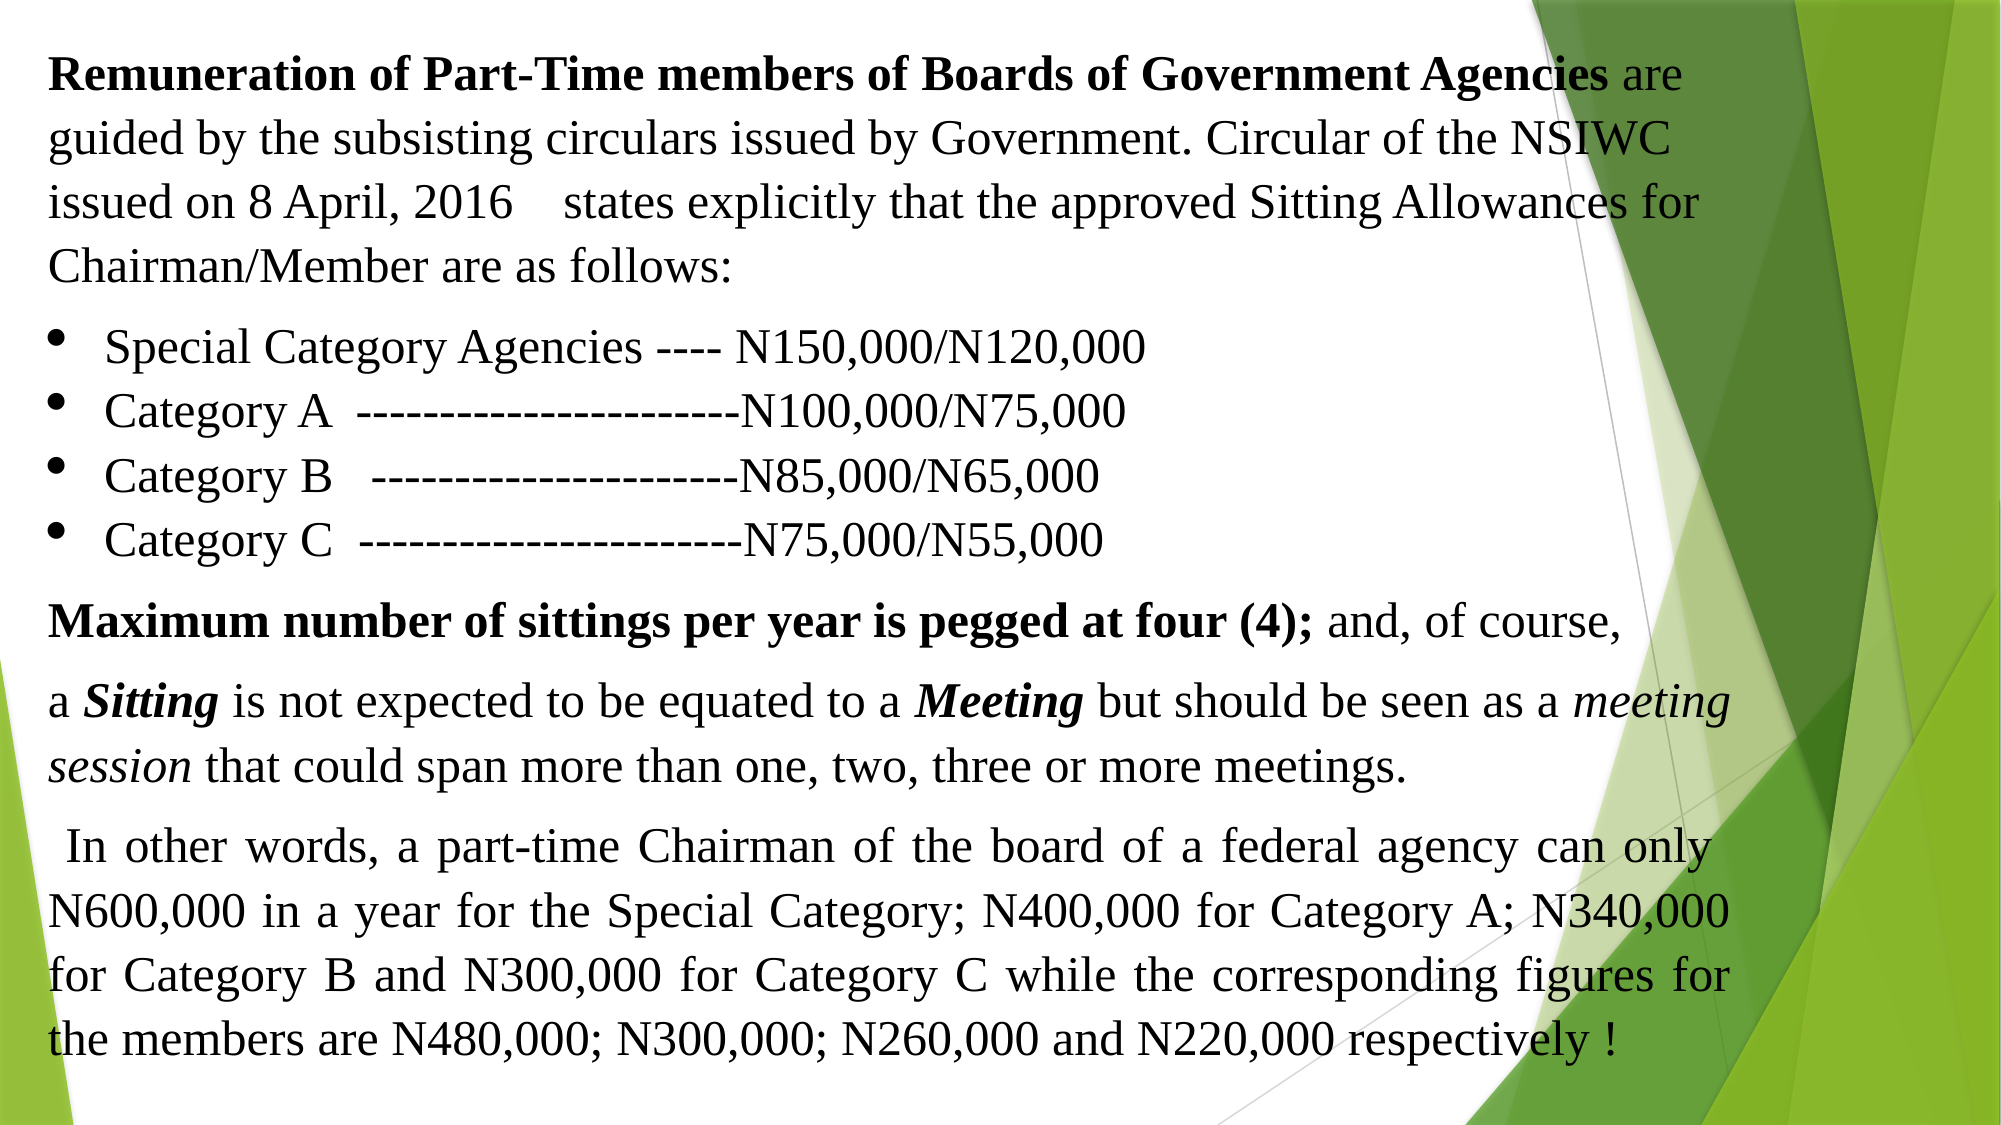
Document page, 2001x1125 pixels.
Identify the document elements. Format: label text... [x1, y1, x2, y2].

text_box Remuneration of Part-Time members of Boards of Government Agencies are guided by the subsisting circulars issued by Government. Circular of the NSIWC issued on 8 April, 2016 states explicitly that the approved Sitting Allowances for Chairman/Member are as follows: Special Category Agencies ---- N150,000/N120,000 Category A -----------------------N100,000/N75,000 Category B ----------------------N85,000/N65,000 Category C -----------------------N75,000/N55,000 Maximum number of sittings per year is pegged at four (4); and, of course, a Sitting is not expected to be equated to a Meeting but should be seen as a meeting session that could span more than one, two, three or more meetings. In other words, a part-time Chairman of the board of a federal agency can only N600,000 in a year for the Special Category; N400,000 for Category A; N340,000 for Category B and N300,000 for Category C while the corresponding figures for the members are N480,000; N300,000; N260,000 and N220,000 respectively ! [33, 28, 1746, 1073]
